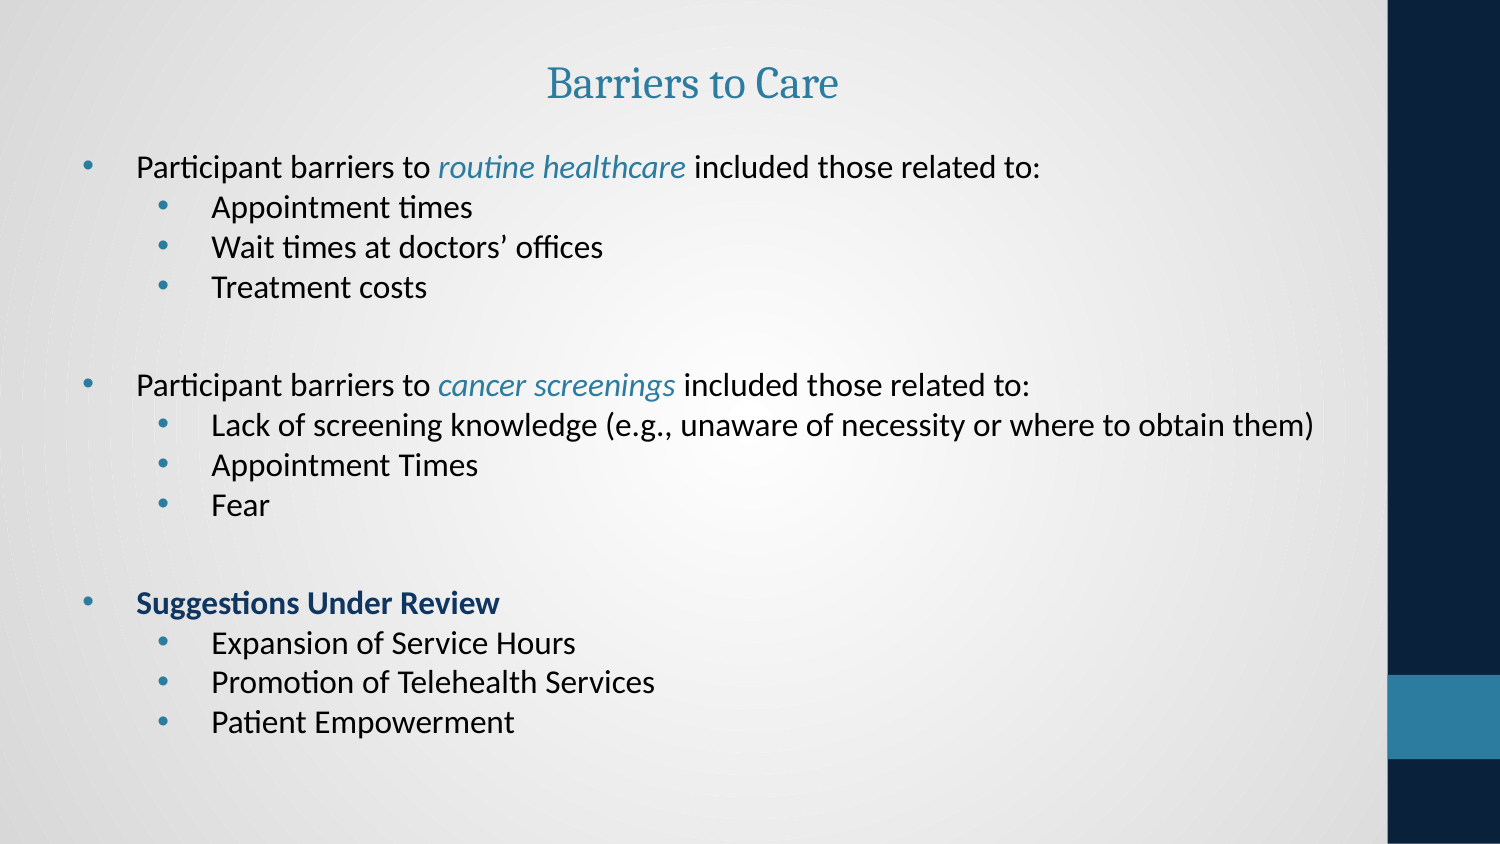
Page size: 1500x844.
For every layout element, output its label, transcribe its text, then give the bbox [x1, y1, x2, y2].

title Barriers to Care [531, 29, 1216, 130]
list Participant barriers to routine healthcare included those related to: Appointment times Wait times at doctors’ offices Treatment costs Participant barriers to cancer screenings included those related to: Lack of screening knowledge (e.g., unaware of necessity or where to obtain them) Appointment Times Fear Suggestions Under Review Expansion of Service Hours Promotion of Telehealth Services Patient Empowerment [46, 130, 1500, 844]
